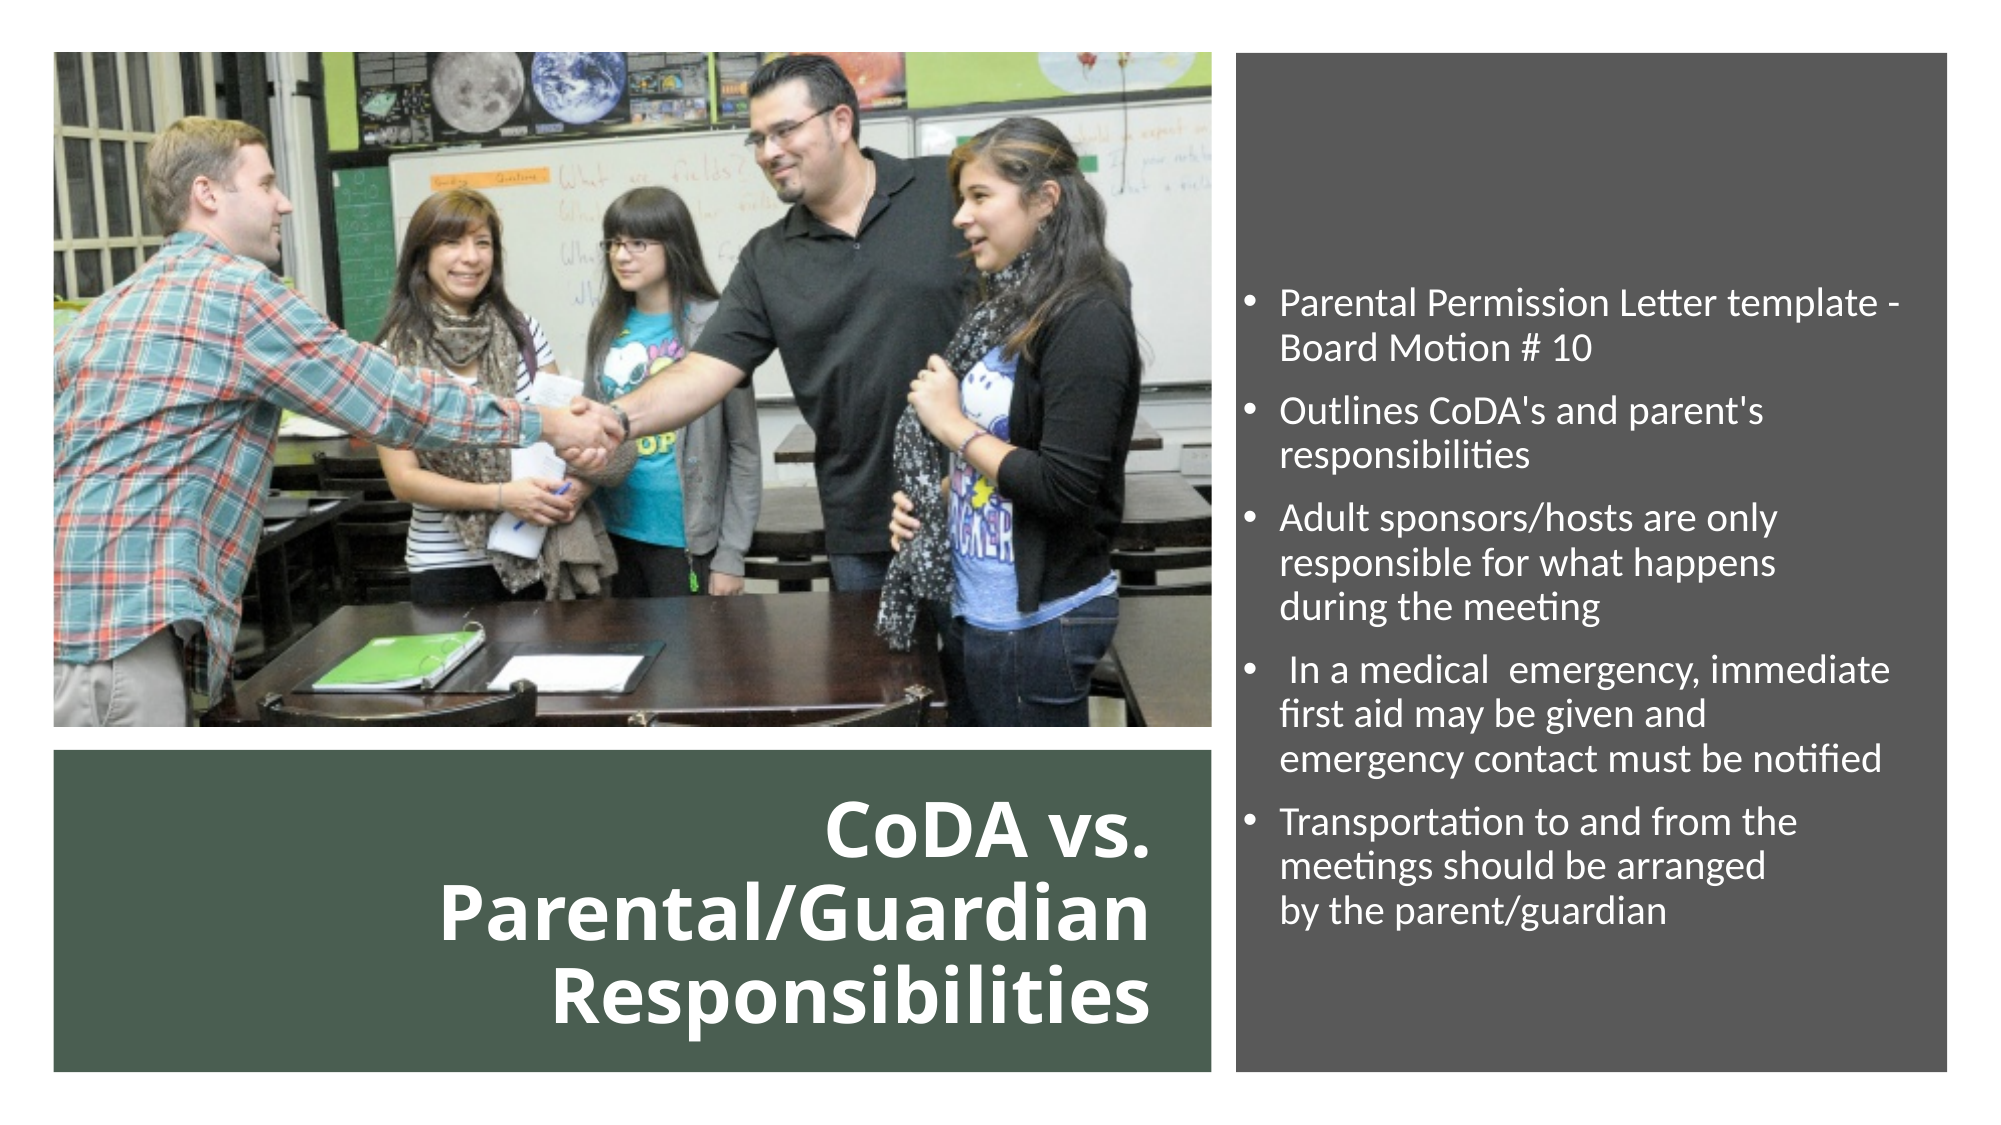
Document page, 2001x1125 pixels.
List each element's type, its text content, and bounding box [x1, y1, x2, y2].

text_box [53, 749, 1212, 1073]
title CoDA vs. Parental/Guardian Responsibilities [85, 782, 1168, 1049]
list Parental Permission Letter template - Board Motion # 10 Outlines CoDA's and parent's responsibilities Adult sponsors/hosts are only responsible for what happens during the meeting In a medical emergency, immediate first aid may be given and emergency contact must be notified Transportation to and from the meetings should be arranged by the parent/guardian [1227, 150, 1947, 947]
text_box [1235, 52, 1948, 1073]
picture [53, 52, 1212, 727]
